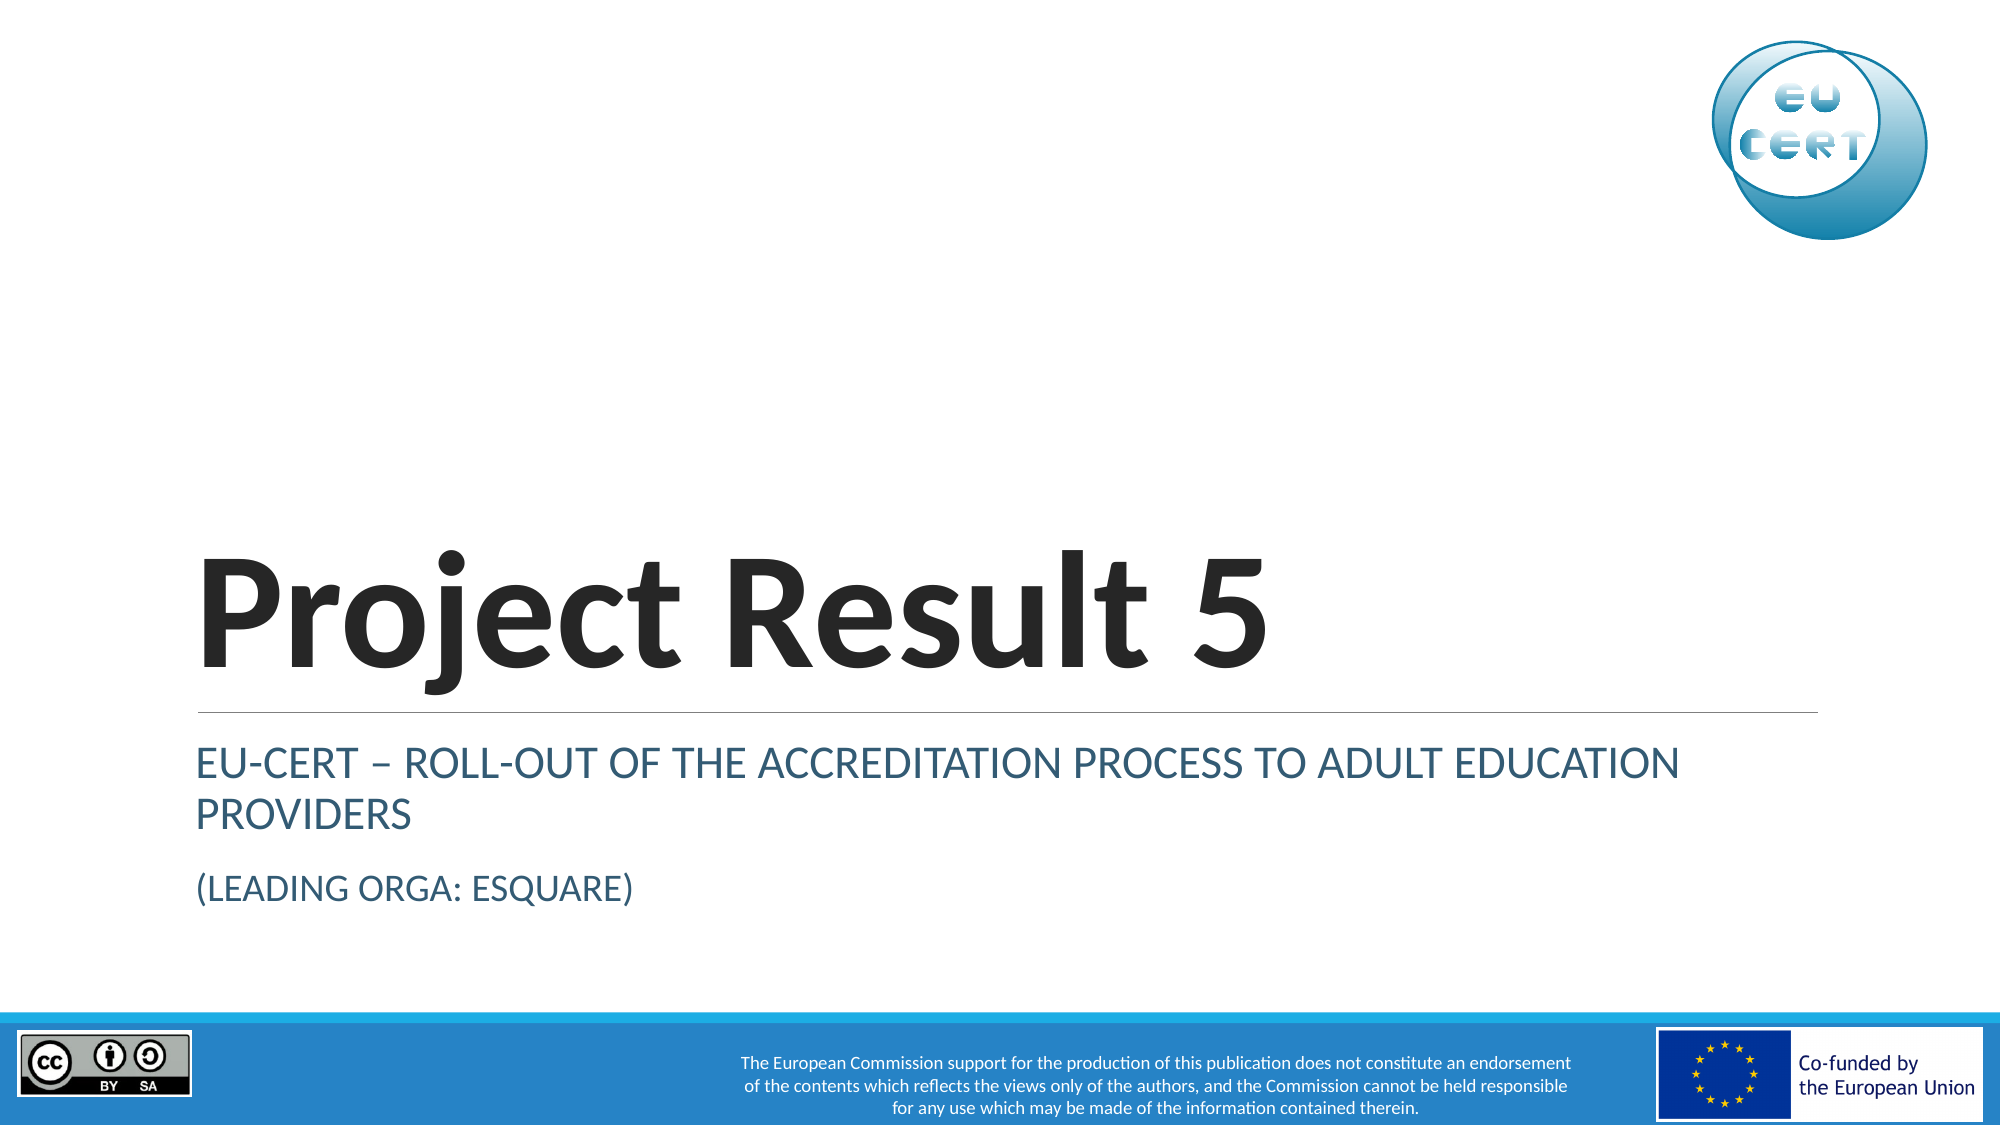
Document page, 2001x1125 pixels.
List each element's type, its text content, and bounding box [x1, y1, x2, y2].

title Project Result 5 [180, 124, 1830, 710]
subtitle EU-CERT – ROLL-OUT OF THE ACCREDITATION PROCESS TO ADULT EDUCATION PROVIDERS (LEADING ORGA: ESQUARE) [180, 730, 1831, 919]
picture [1656, 1027, 1983, 1122]
picture [17, 1030, 192, 1097]
